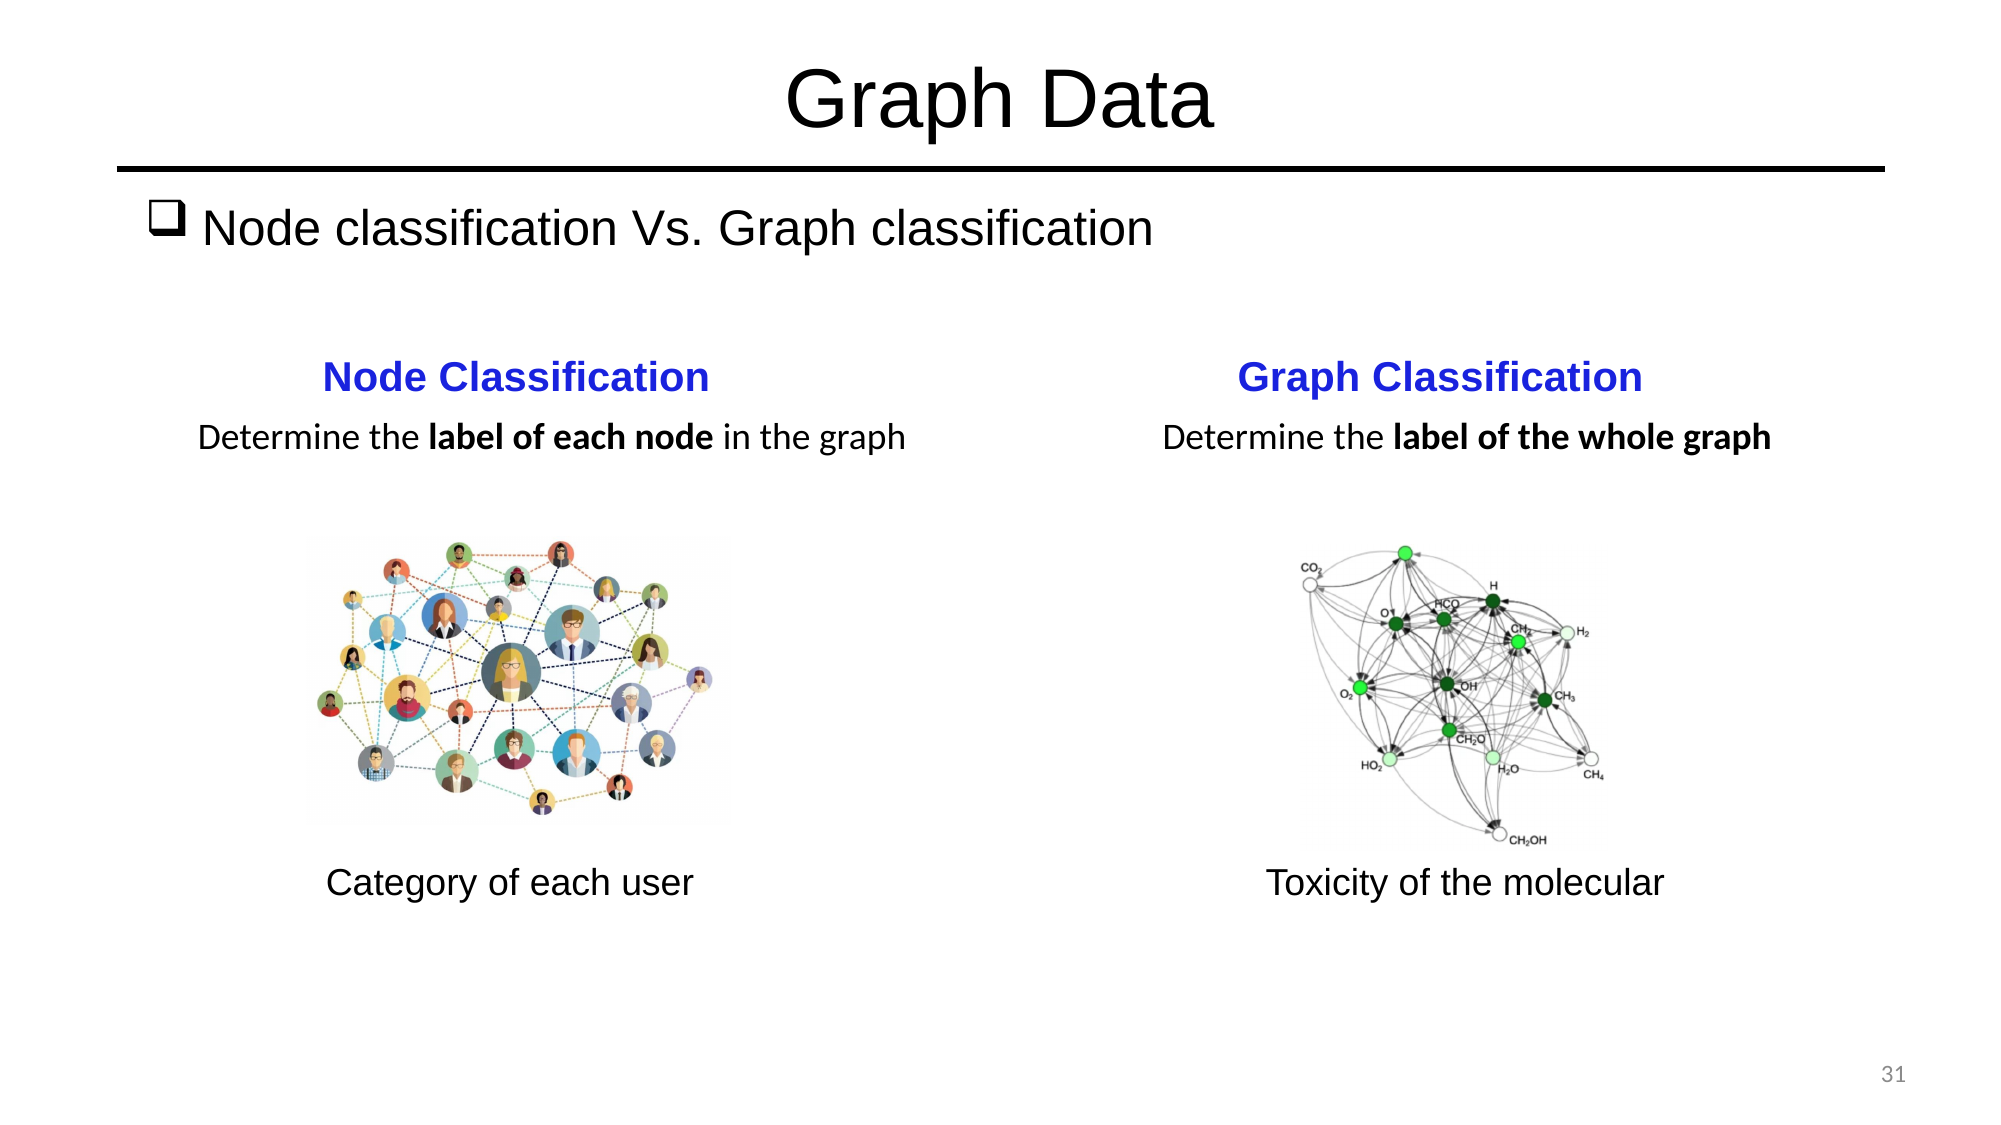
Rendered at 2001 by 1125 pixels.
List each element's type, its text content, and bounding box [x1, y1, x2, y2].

text_box Node classification Vs. Graph classification [130, 187, 1170, 263]
text_box Graph Classification [1222, 342, 1659, 404]
text_box Toxicity of the molecular [1250, 850, 1681, 911]
picture [306, 536, 731, 825]
slide_number 31 [1571, 1042, 1922, 1103]
picture [1300, 544, 1608, 851]
text_box Determine the label of the whole graph [1147, 404, 1788, 465]
text_box Node Classification [308, 342, 726, 404]
text_box Category of each user [311, 850, 720, 911]
text_box Determine the label of each node in the graph [183, 404, 922, 465]
title Graph Data [137, 32, 1863, 169]
